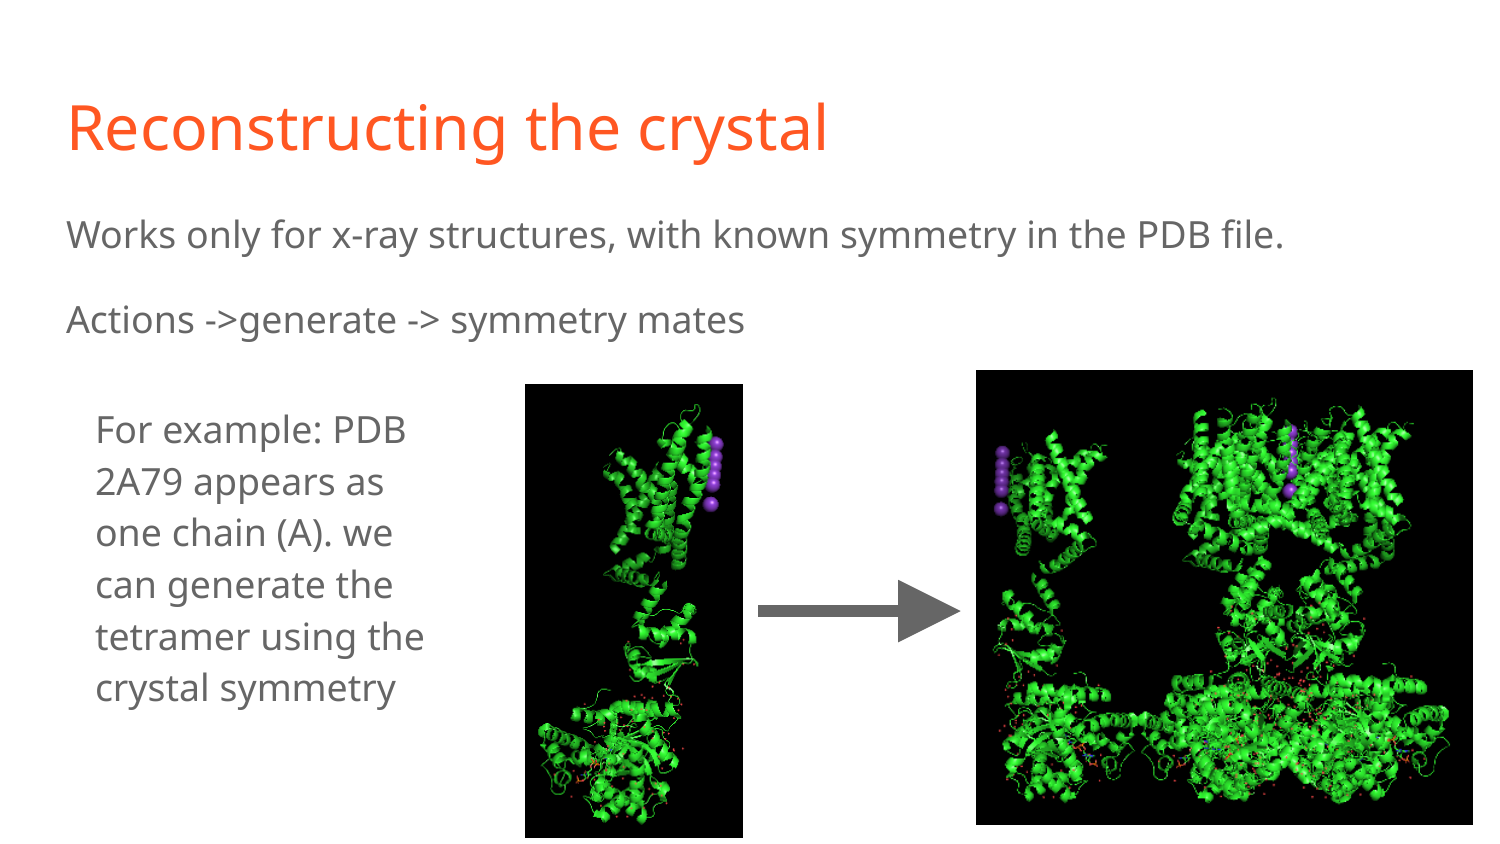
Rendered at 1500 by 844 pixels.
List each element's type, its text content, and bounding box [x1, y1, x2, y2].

slide_number ‹#› [1476, 764, 1480, 830]
text_box For example: PDB 2A79 appears as one chain (A). we can generate the tetramer using the crystal symmetry [80, 384, 477, 525]
list Works only for x-ray structures, with known symmetry in the PDB file. Actions ->generate -> symmetry mates [51, 189, 1449, 348]
picture [976, 370, 1474, 825]
picture [524, 383, 743, 839]
title Reconstructing the crystal [51, 72, 1449, 167]
